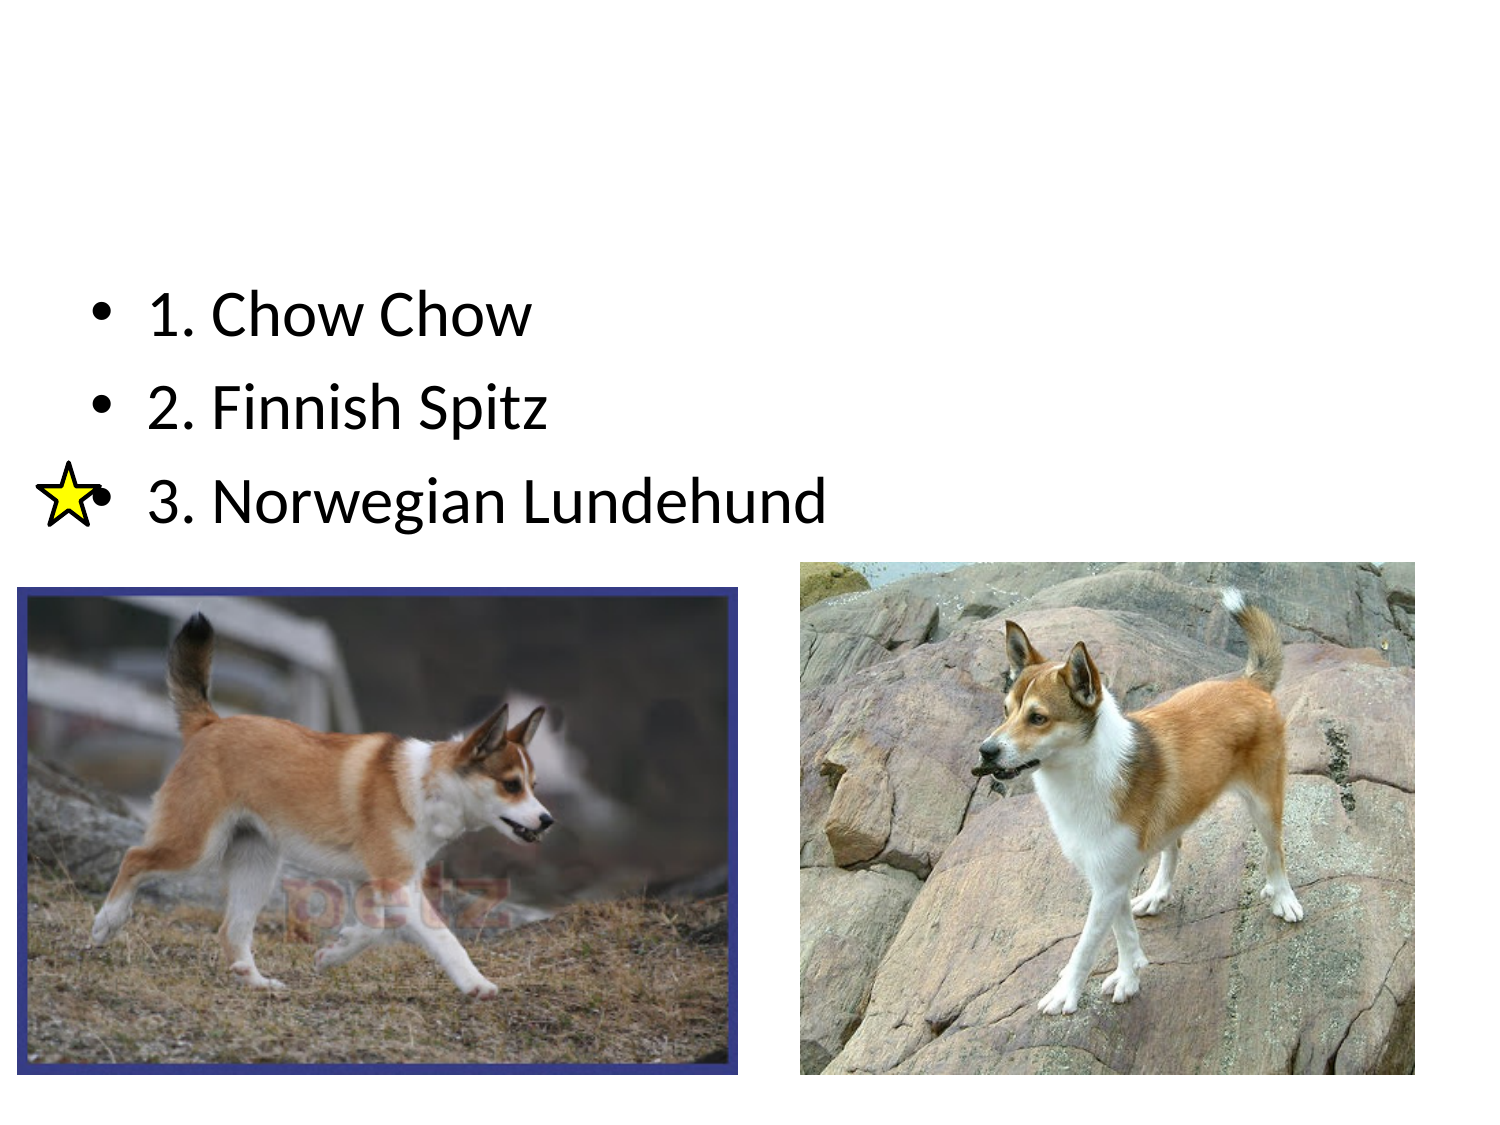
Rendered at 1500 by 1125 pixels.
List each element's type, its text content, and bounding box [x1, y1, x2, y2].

picture [799, 562, 1416, 1076]
picture [17, 587, 738, 1076]
list 1. Chow Chow 2. Finnish Spitz 3. Norwegian Lundehund [75, 262, 913, 563]
text_box [35, 460, 102, 527]
